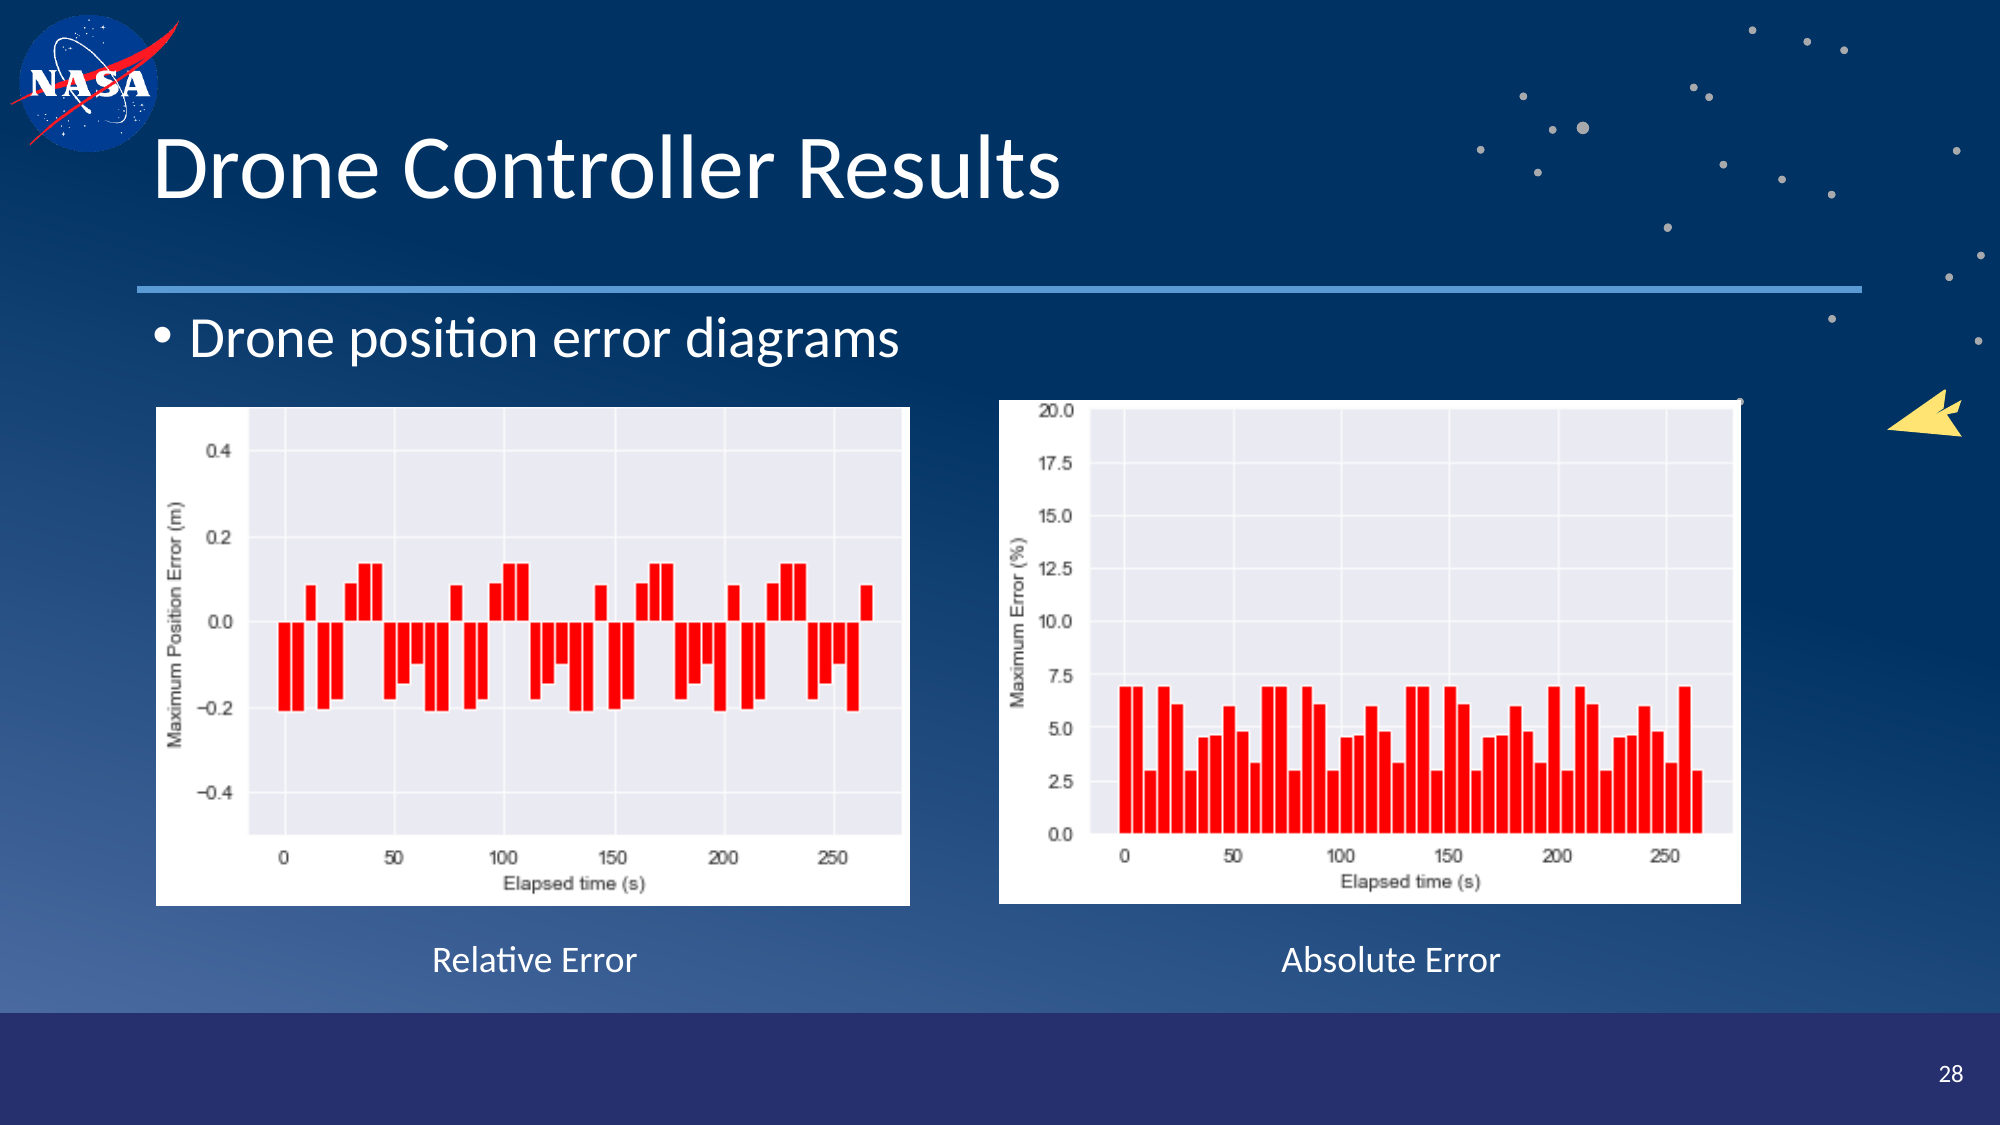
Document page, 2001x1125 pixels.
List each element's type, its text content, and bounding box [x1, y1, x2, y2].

picture [999, 400, 1741, 904]
title Drone Controller Results [137, 59, 1863, 278]
picture [10, 13, 179, 153]
picture [156, 407, 910, 906]
slide_number 28 [1528, 1042, 1979, 1103]
text_box Absolute Error [1166, 927, 1617, 988]
text_box Relative Error [309, 927, 760, 988]
list Drone position error diagrams [137, 299, 1863, 1014]
